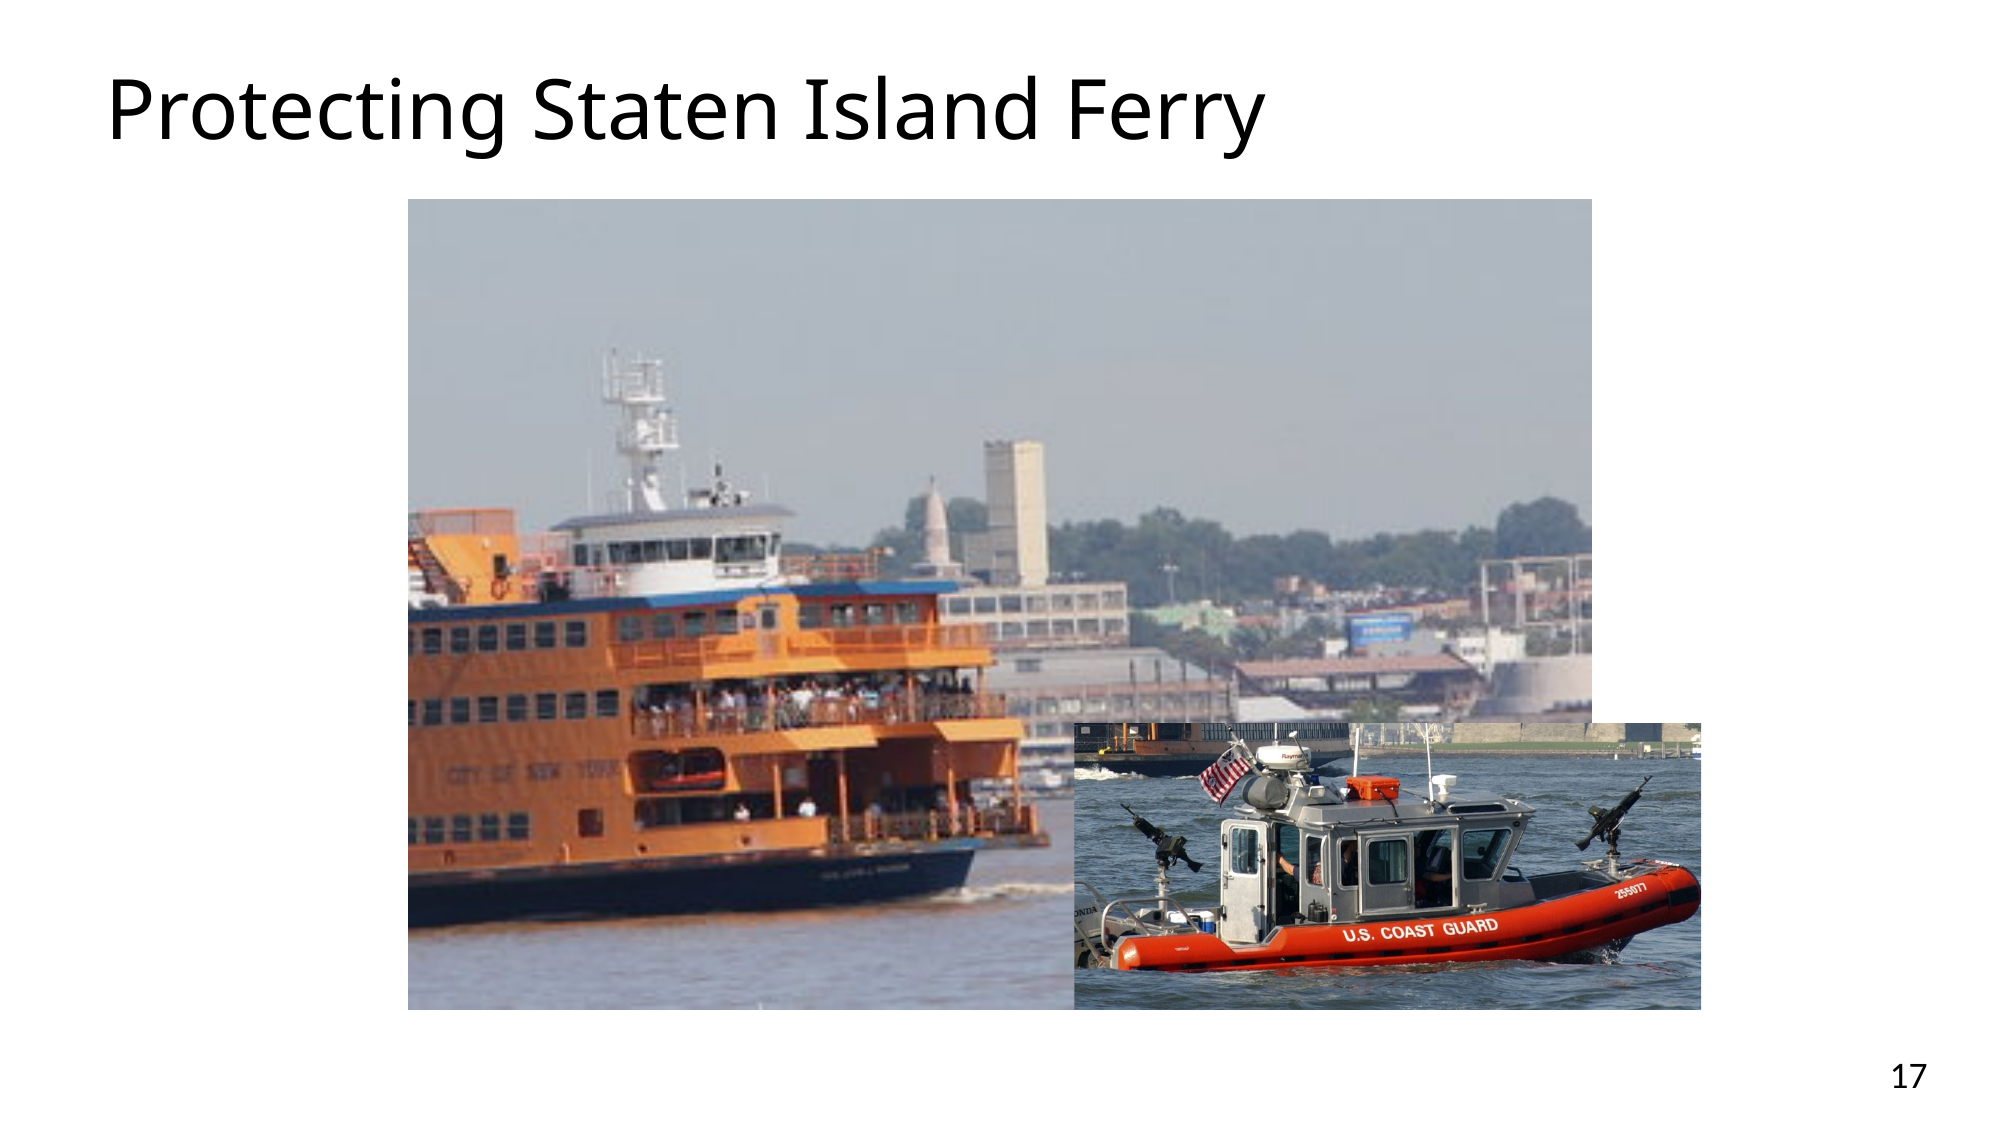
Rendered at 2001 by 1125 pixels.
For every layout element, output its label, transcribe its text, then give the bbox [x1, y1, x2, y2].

title Protecting Staten Island Ferry [90, 60, 1816, 164]
slide_number 17 [1492, 1043, 1943, 1104]
picture [407, 199, 1702, 1010]
